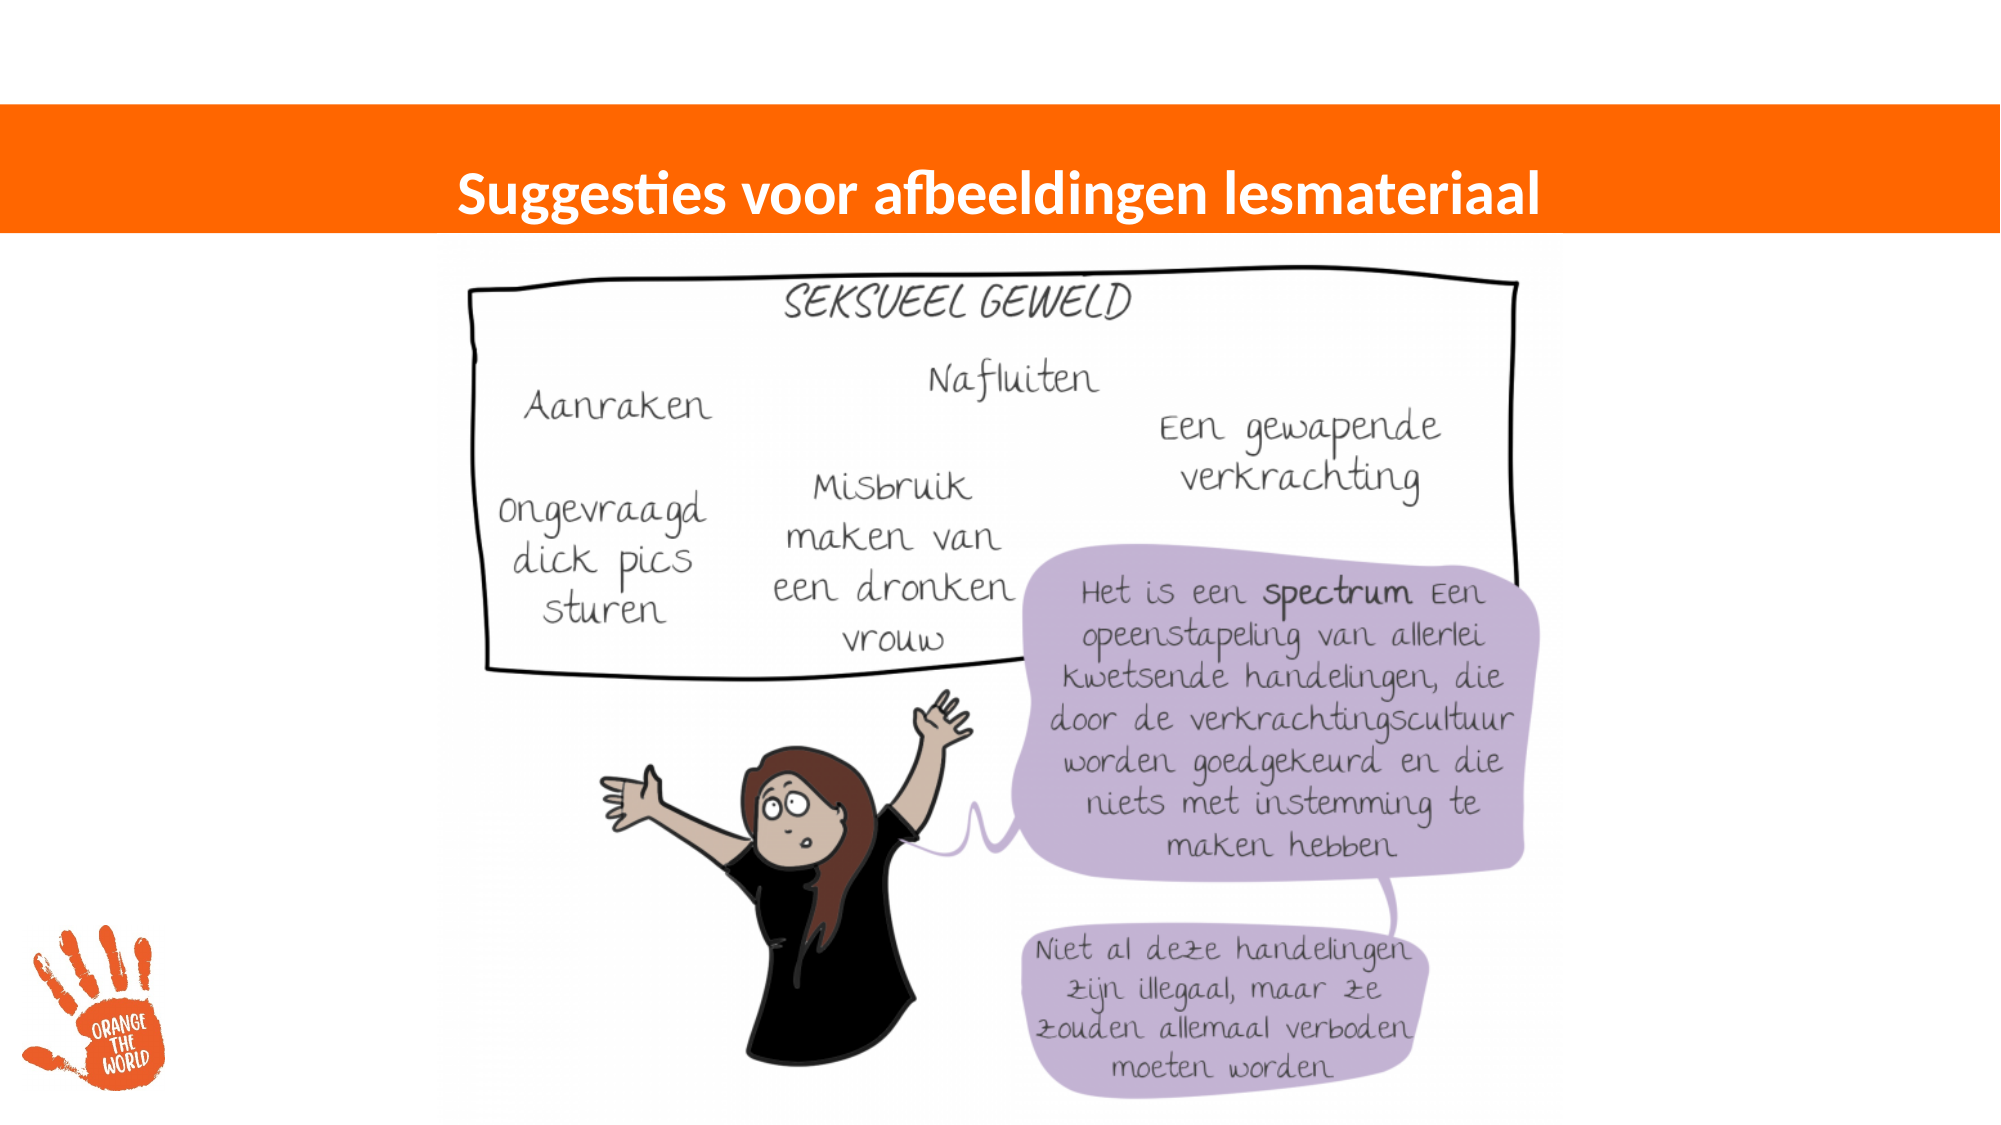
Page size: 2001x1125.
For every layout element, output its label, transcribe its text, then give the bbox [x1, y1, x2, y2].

picture [22, 925, 165, 1091]
picture [437, 232, 1563, 1125]
text_box Suggesties voor afbeeldingen lesmateriaal [0, 104, 2000, 234]
